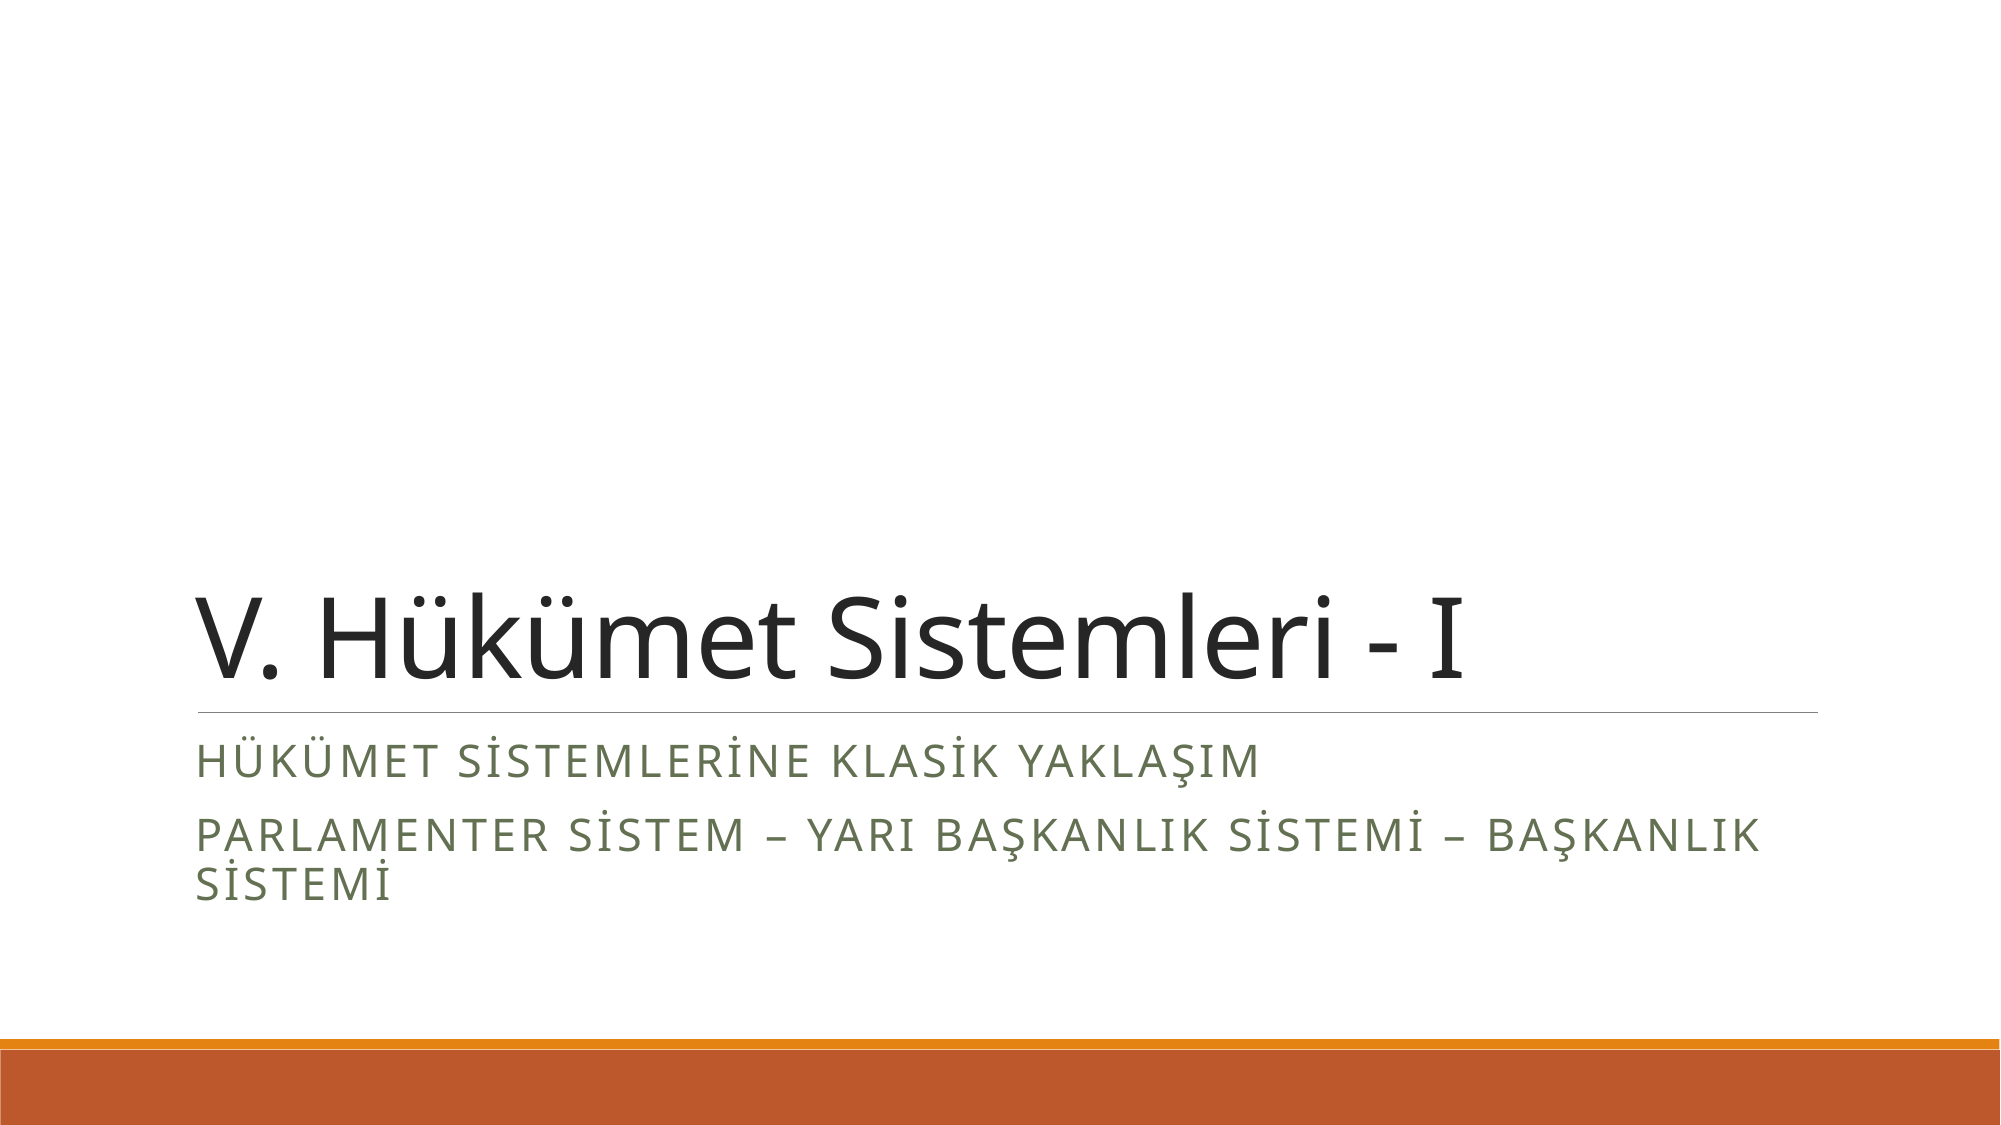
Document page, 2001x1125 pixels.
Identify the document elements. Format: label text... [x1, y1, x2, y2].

subtitle hükümet sistemlerine klasik yaklaşım Parlamenter sistem – yarı başkanlık sistemi – başkanlık sistemi [180, 730, 1831, 919]
title V. Hükümet Sistemleri - I [180, 124, 1830, 710]
